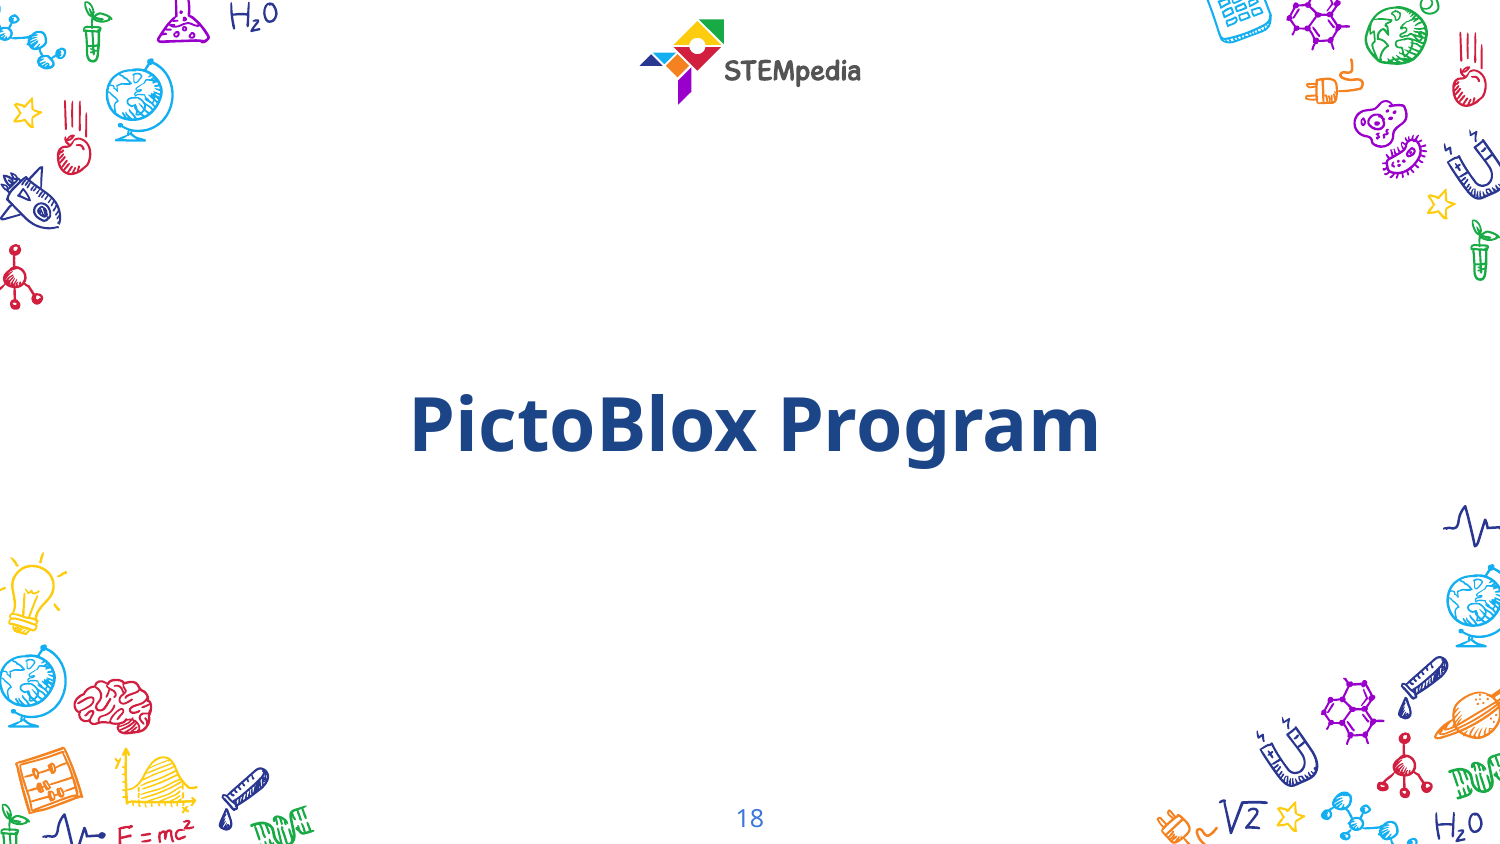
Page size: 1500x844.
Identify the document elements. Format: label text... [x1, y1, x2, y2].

list PictoBlox Program [307, 354, 1193, 490]
slide_number 18 [705, 796, 795, 844]
